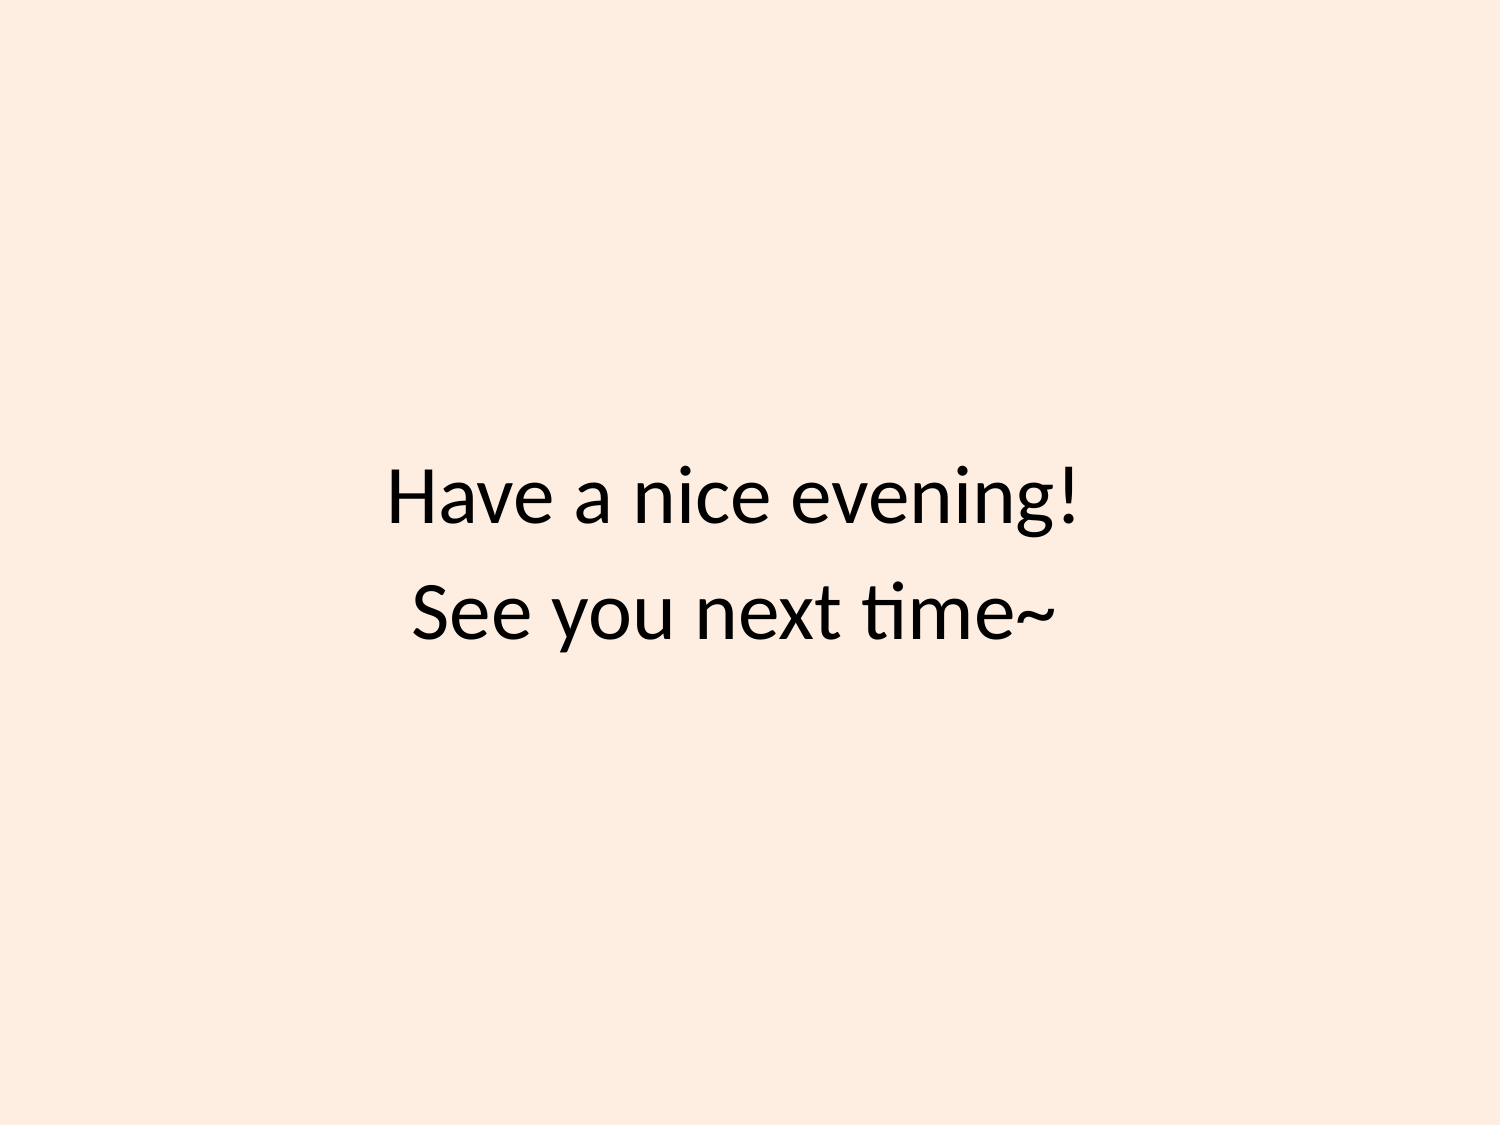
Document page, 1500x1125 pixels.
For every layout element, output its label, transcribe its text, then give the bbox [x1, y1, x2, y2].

text_box Have a nice evening! See you next time~ [257, 432, 1231, 667]
